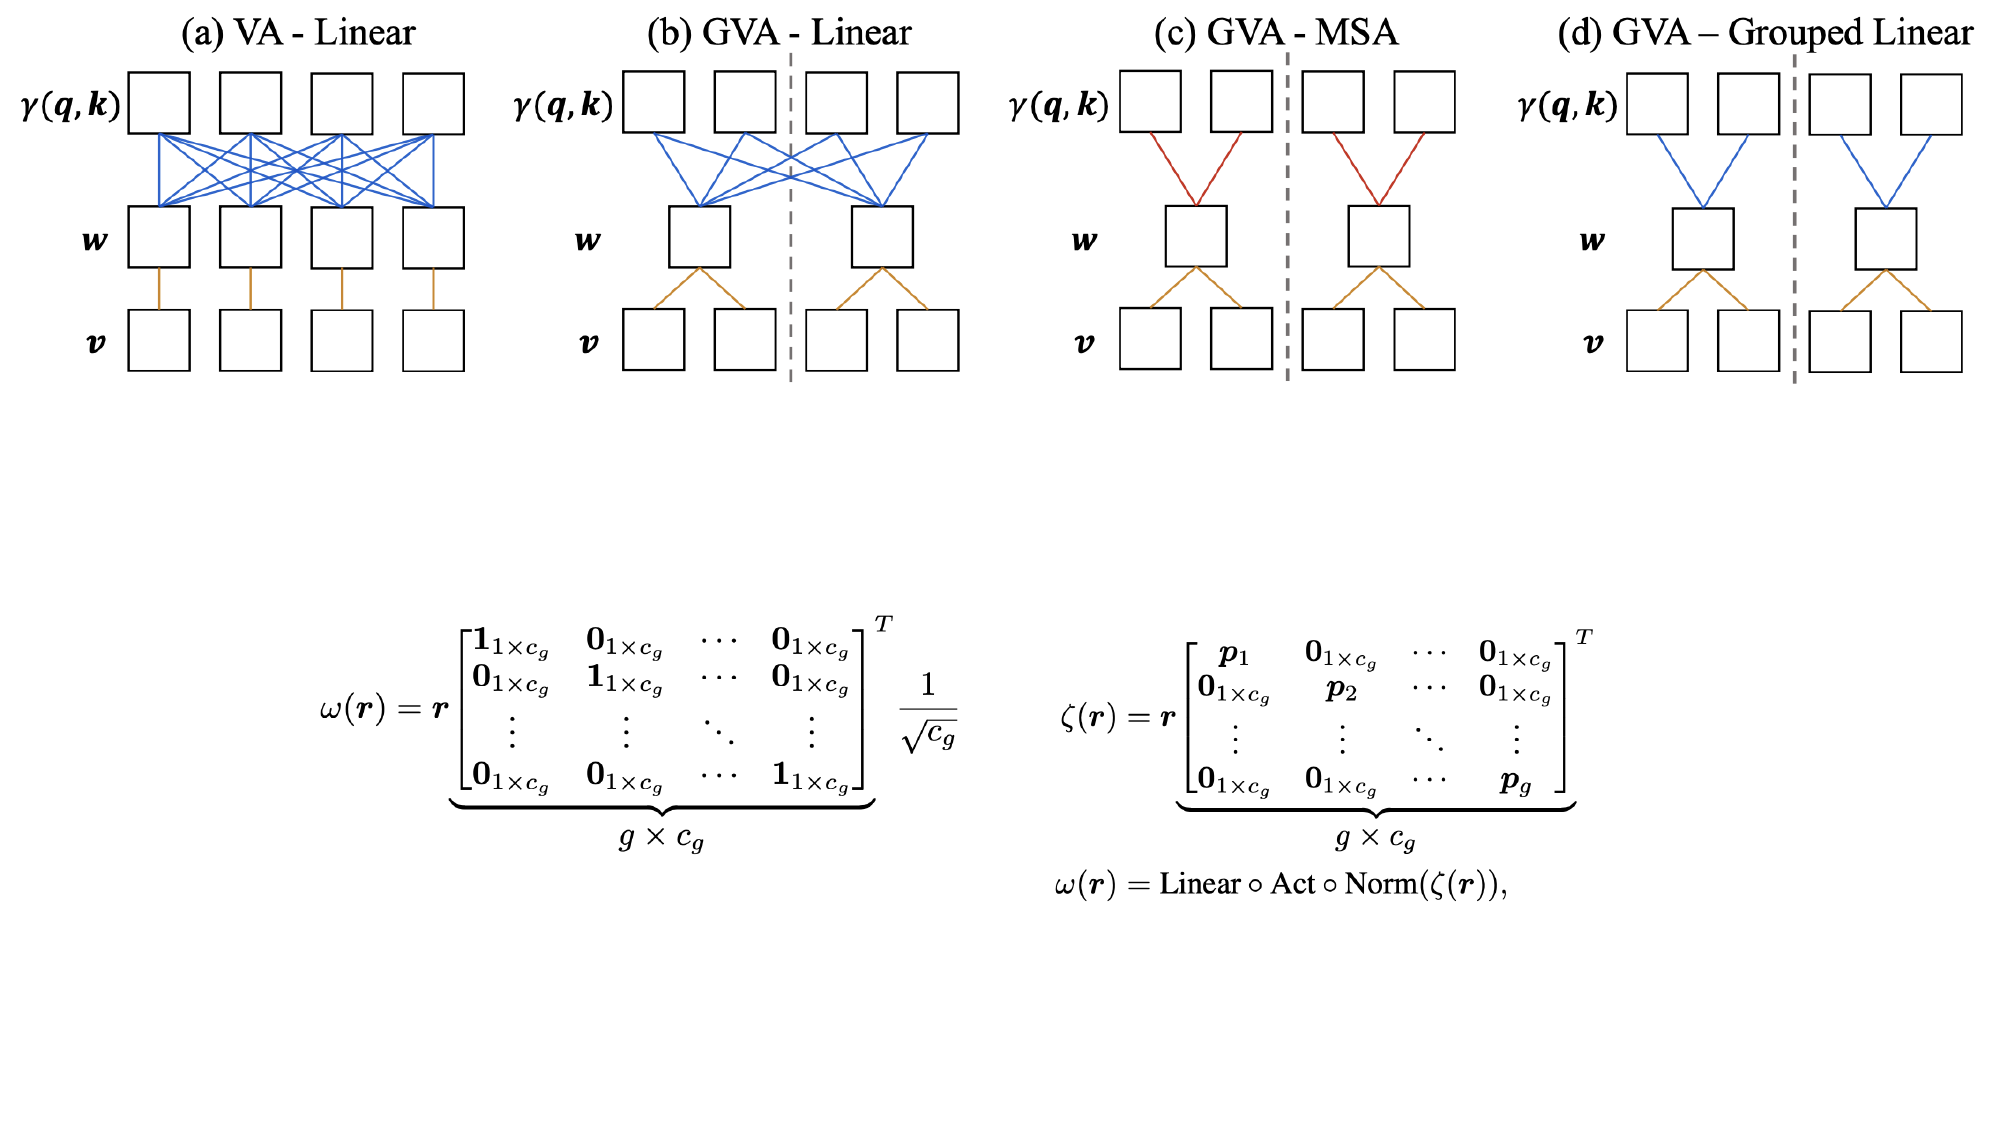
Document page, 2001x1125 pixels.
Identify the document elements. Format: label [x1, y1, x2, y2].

picture [0, 0, 2000, 403]
picture [1036, 612, 1597, 913]
picture [314, 612, 964, 859]
